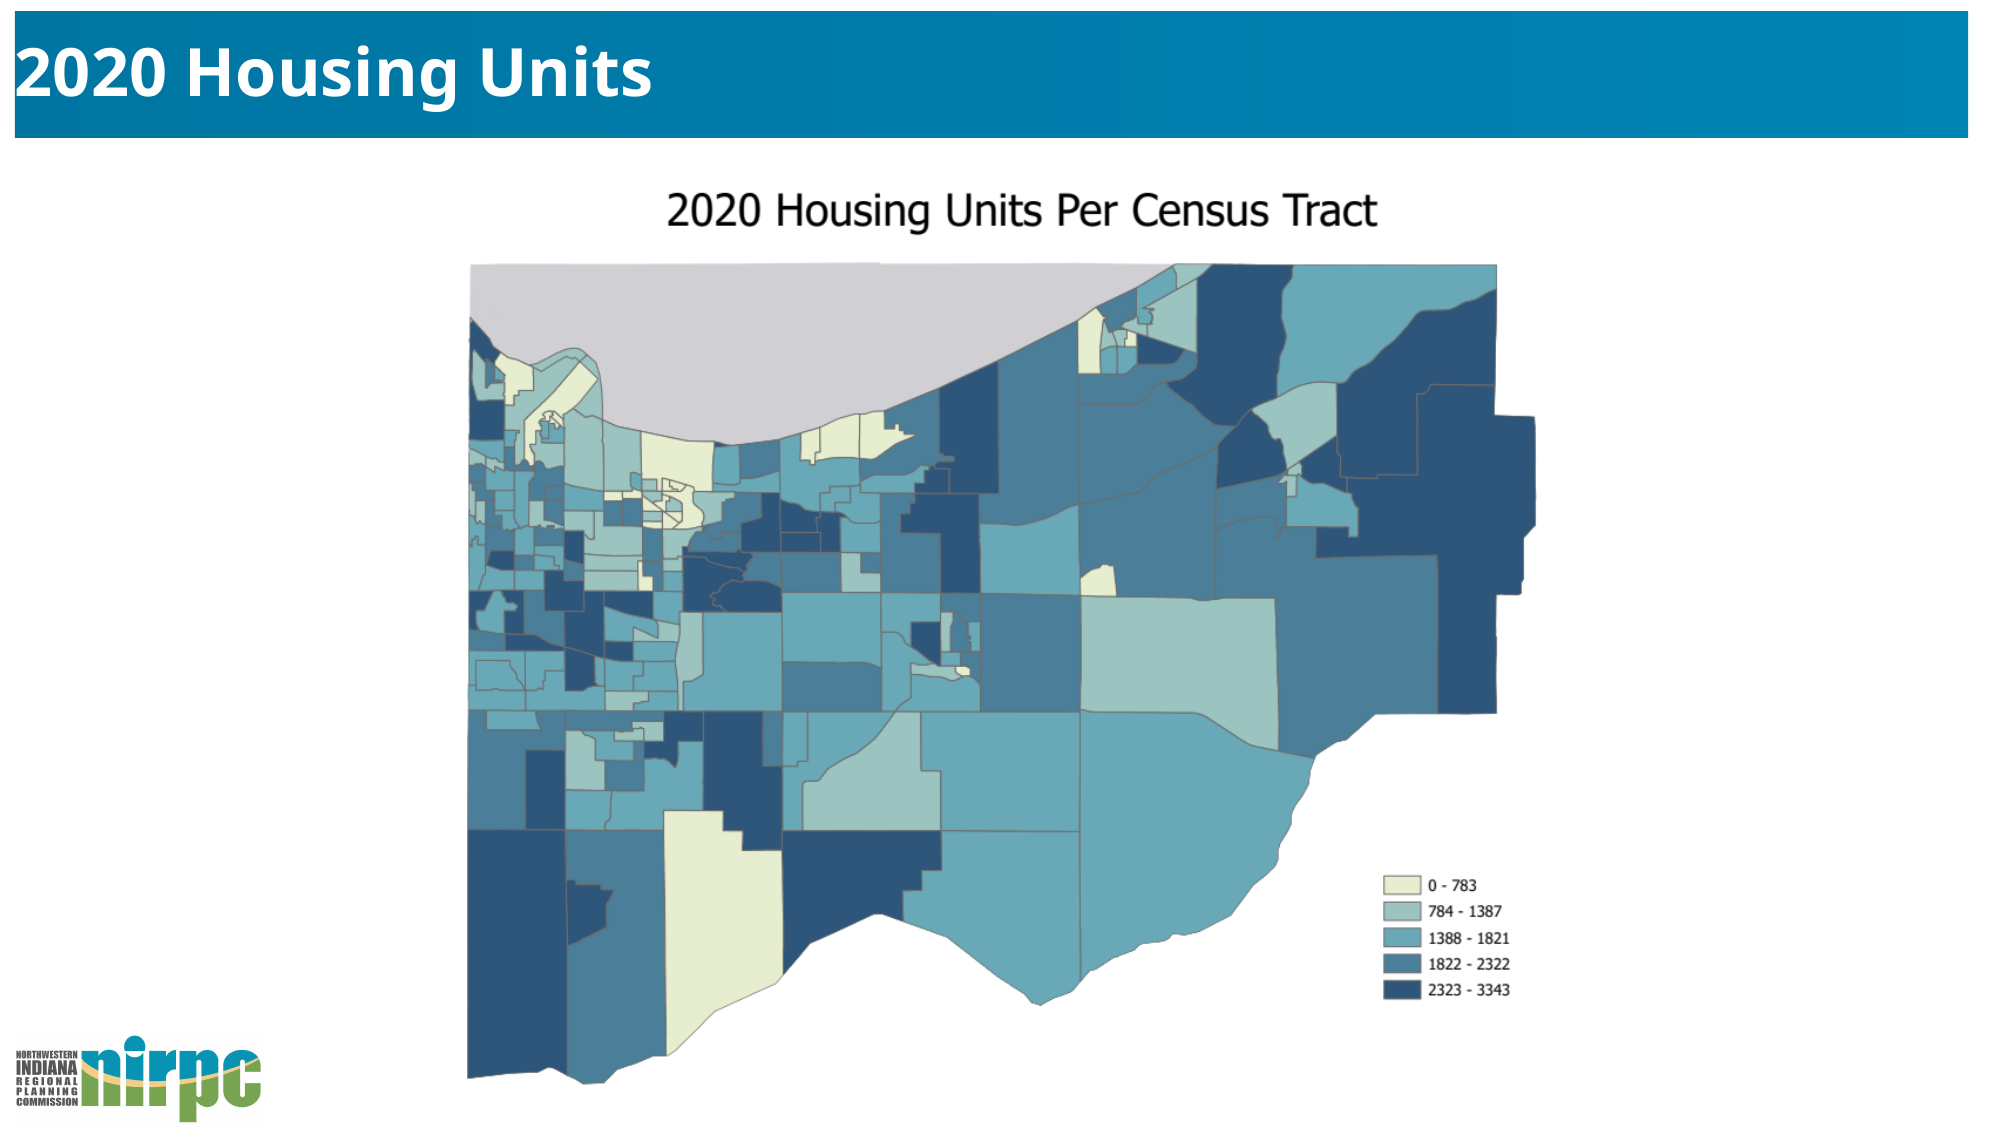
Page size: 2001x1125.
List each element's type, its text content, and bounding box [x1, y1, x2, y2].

picture [14, 1033, 263, 1125]
picture [418, 173, 1625, 1114]
title 2020 Housing Units [14, 11, 1969, 138]
